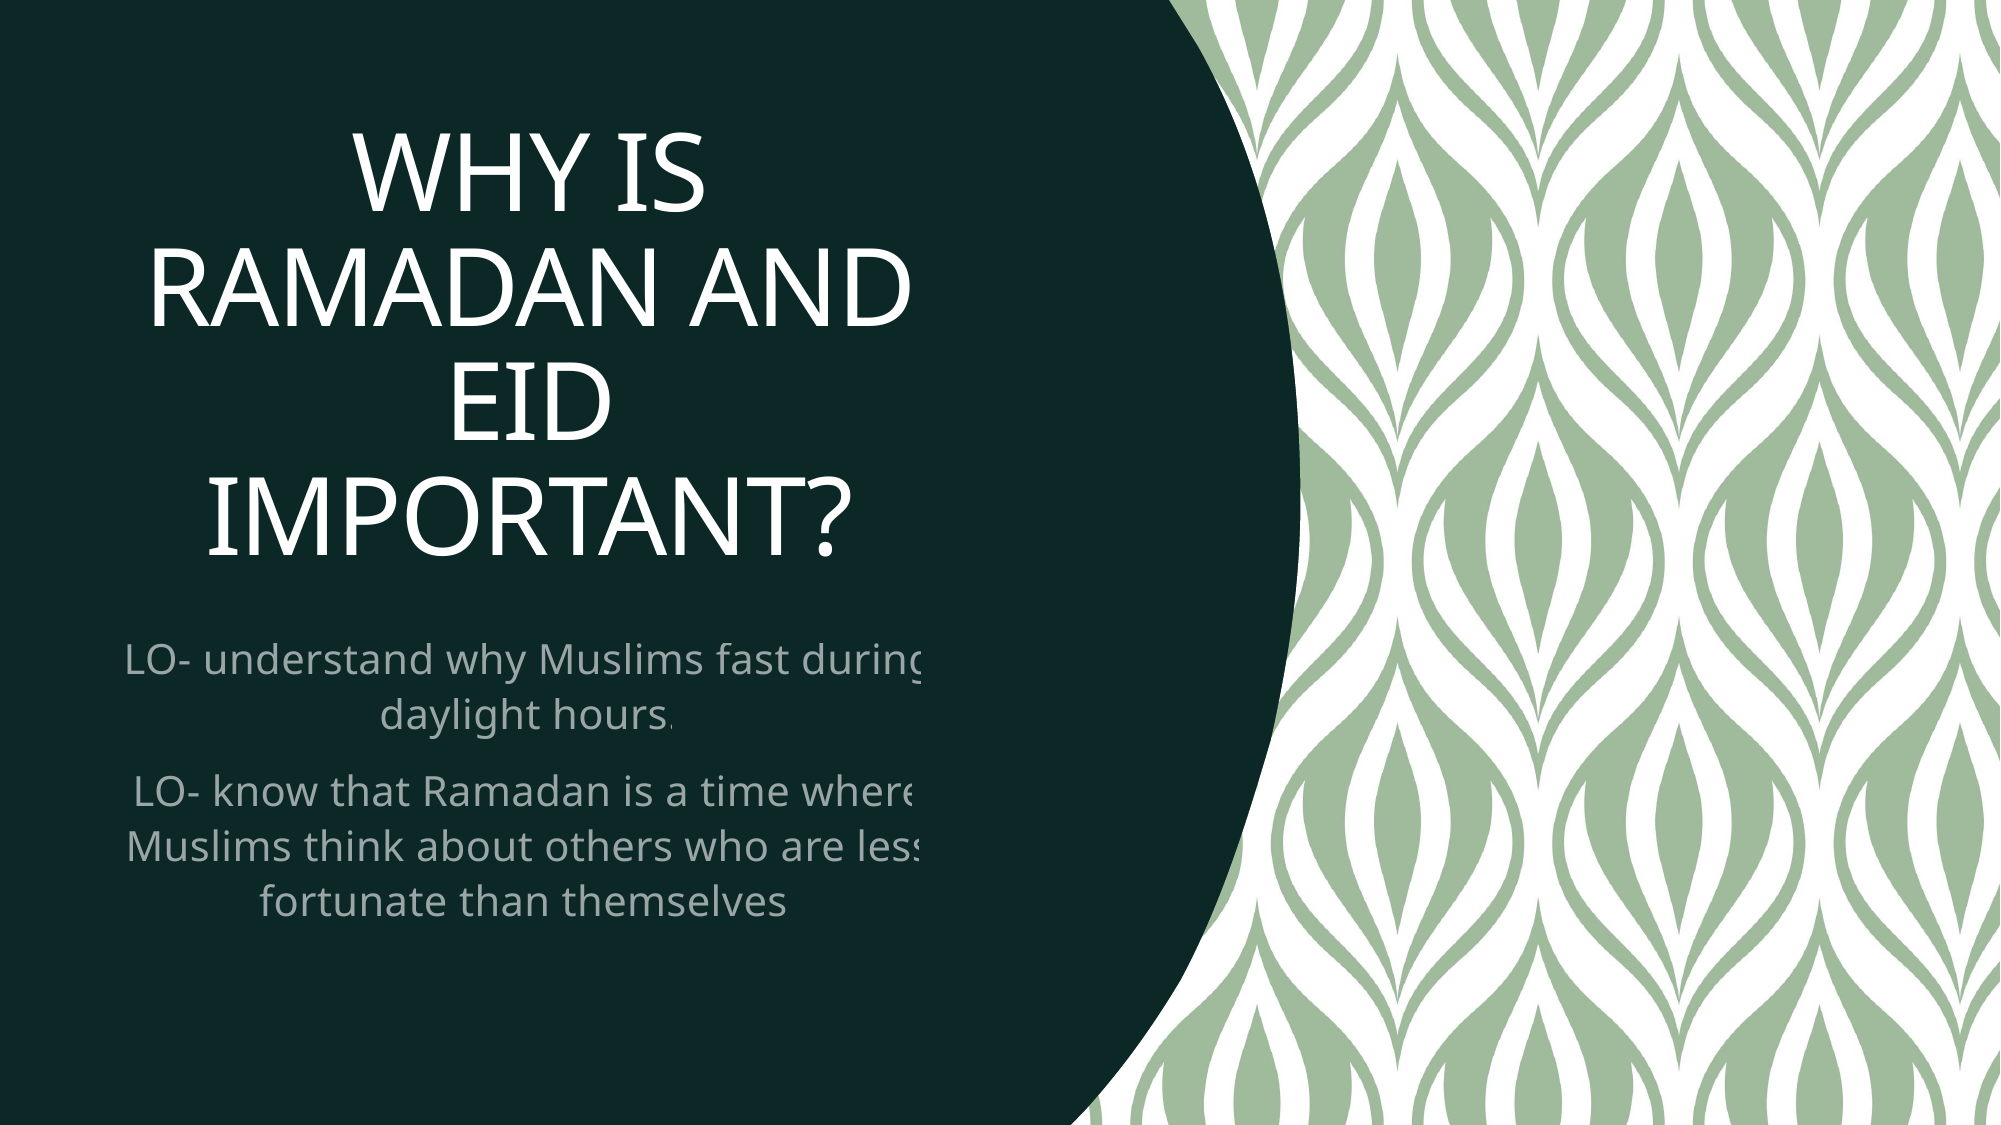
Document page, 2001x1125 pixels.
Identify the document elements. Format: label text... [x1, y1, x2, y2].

subtitle LO- understand why Muslims fast during daylight hours. LO- know that Ramadan is a time where Muslims think about others who are less fortunate than themselves. [118, 628, 941, 947]
text_box [0, 0, 1070, 1125]
picture [1070, 0, 2000, 1125]
title Why is Ramadan and Eid important? [118, 118, 941, 579]
